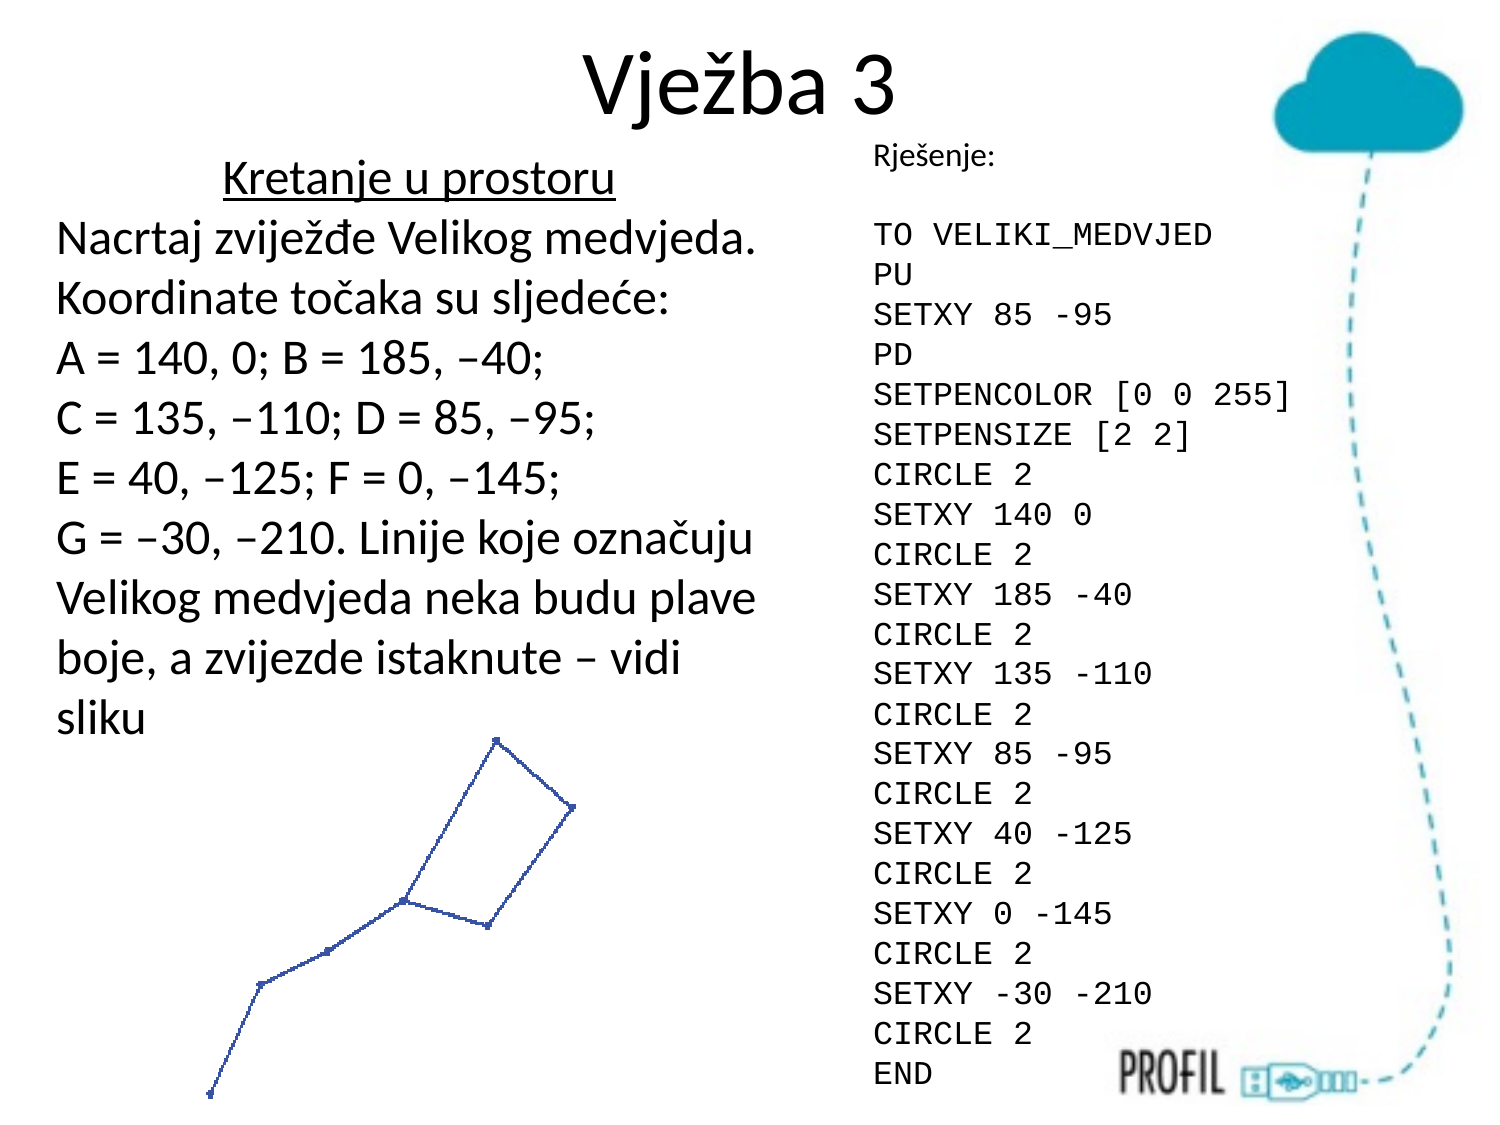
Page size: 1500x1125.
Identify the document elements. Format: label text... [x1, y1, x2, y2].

title Vježba 3 [64, 0, 1415, 172]
picture [1104, 19, 1482, 1106]
text_box Kretanje u prostoru Nacrtaj zviježđe Velikog medvjeda. Koordinate točaka su sljedeće: A = 140, 0; B = 185, –40; C = 135, –110; D = 85, –95; E = 40, –125; F = 0, –145; G = –30, –210. Linije koje označuju Velikog medvjeda neka budu plave boje, a zvijezde istaknute – vidi sliku. [41, 137, 798, 752]
picture [147, 717, 585, 1111]
text_box Rješenje: TO VELIKI_MEDVJED PU SETXY 85 -95 PD SETPENCOLOR [0 0 255] SETPENSIZE [2 2] CIRCLE 2 SETXY 140 0 CIRCLE 2 SETXY 185 -40 CIRCLE 2 SETXY 135 -110 CIRCLE 2 SETXY 85 -95 CIRCLE 2 SETXY 40 -125 CIRCLE 2 SETXY 0 -145 CIRCLE 2 SETXY -30 -210 CIRCLE 2 END [858, 125, 1420, 1099]
